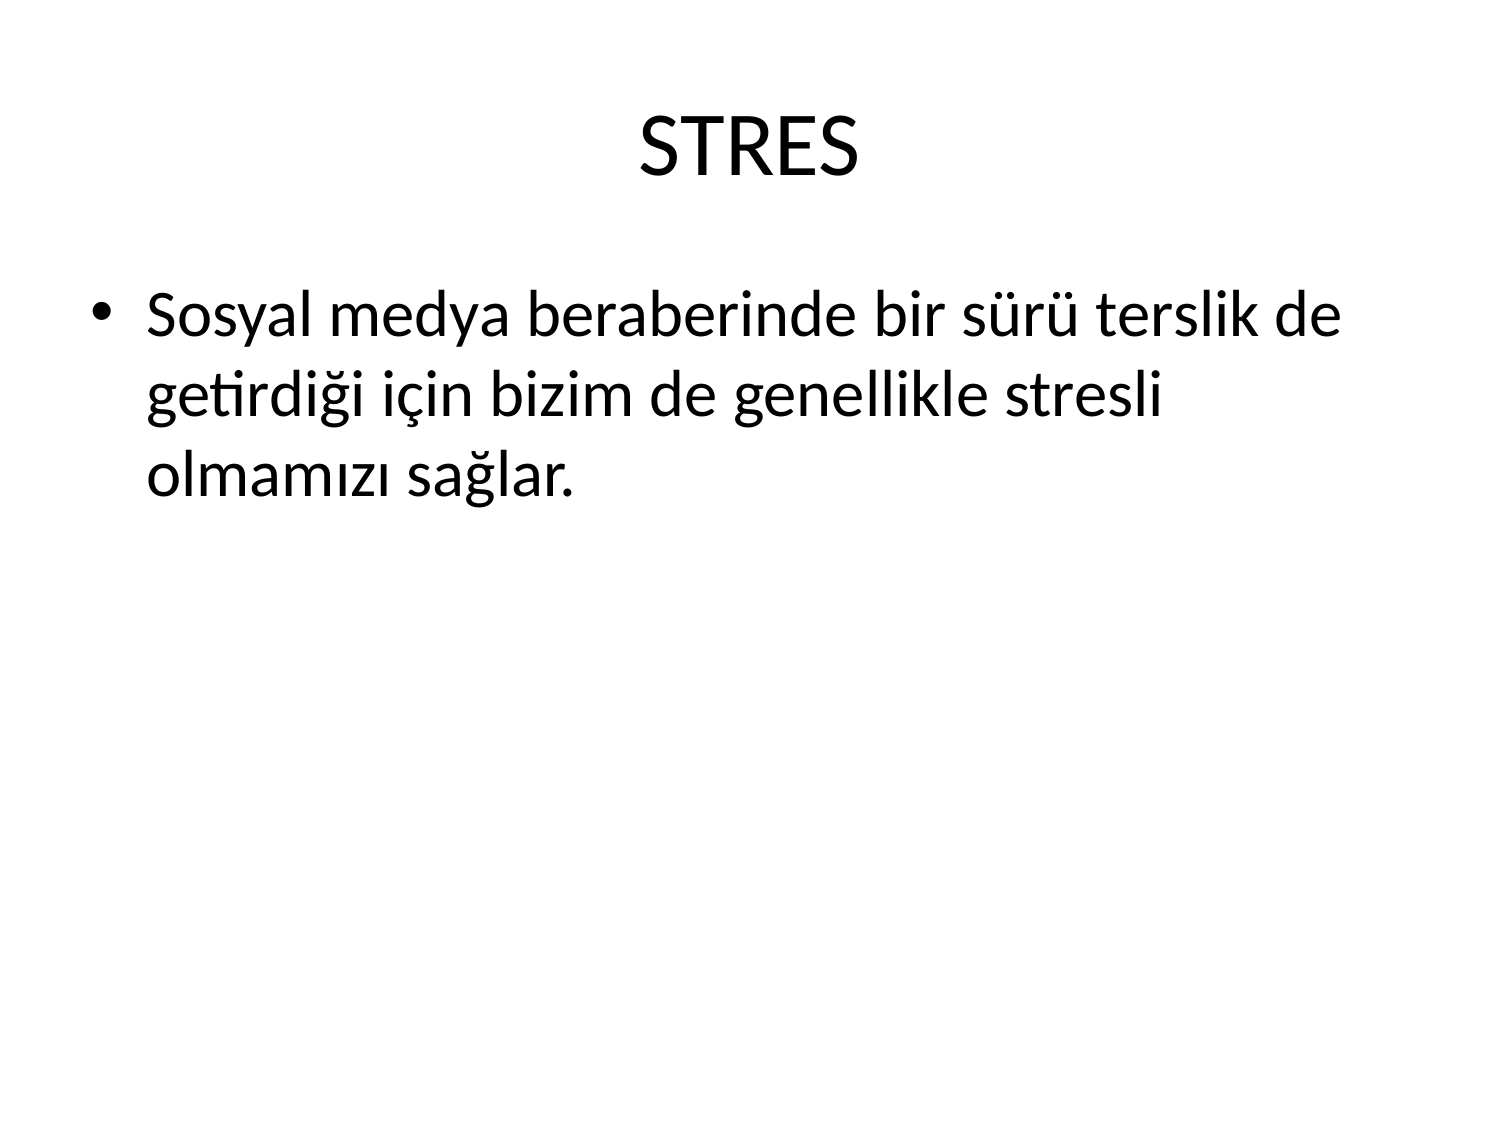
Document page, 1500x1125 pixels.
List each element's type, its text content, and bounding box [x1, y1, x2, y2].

title STRES [75, 45, 1425, 233]
list Sosyal medya beraberinde bir sürü terslik de getirdiği için bizim de genellikle stresli olmamızı sağlar. [75, 262, 1425, 1005]
